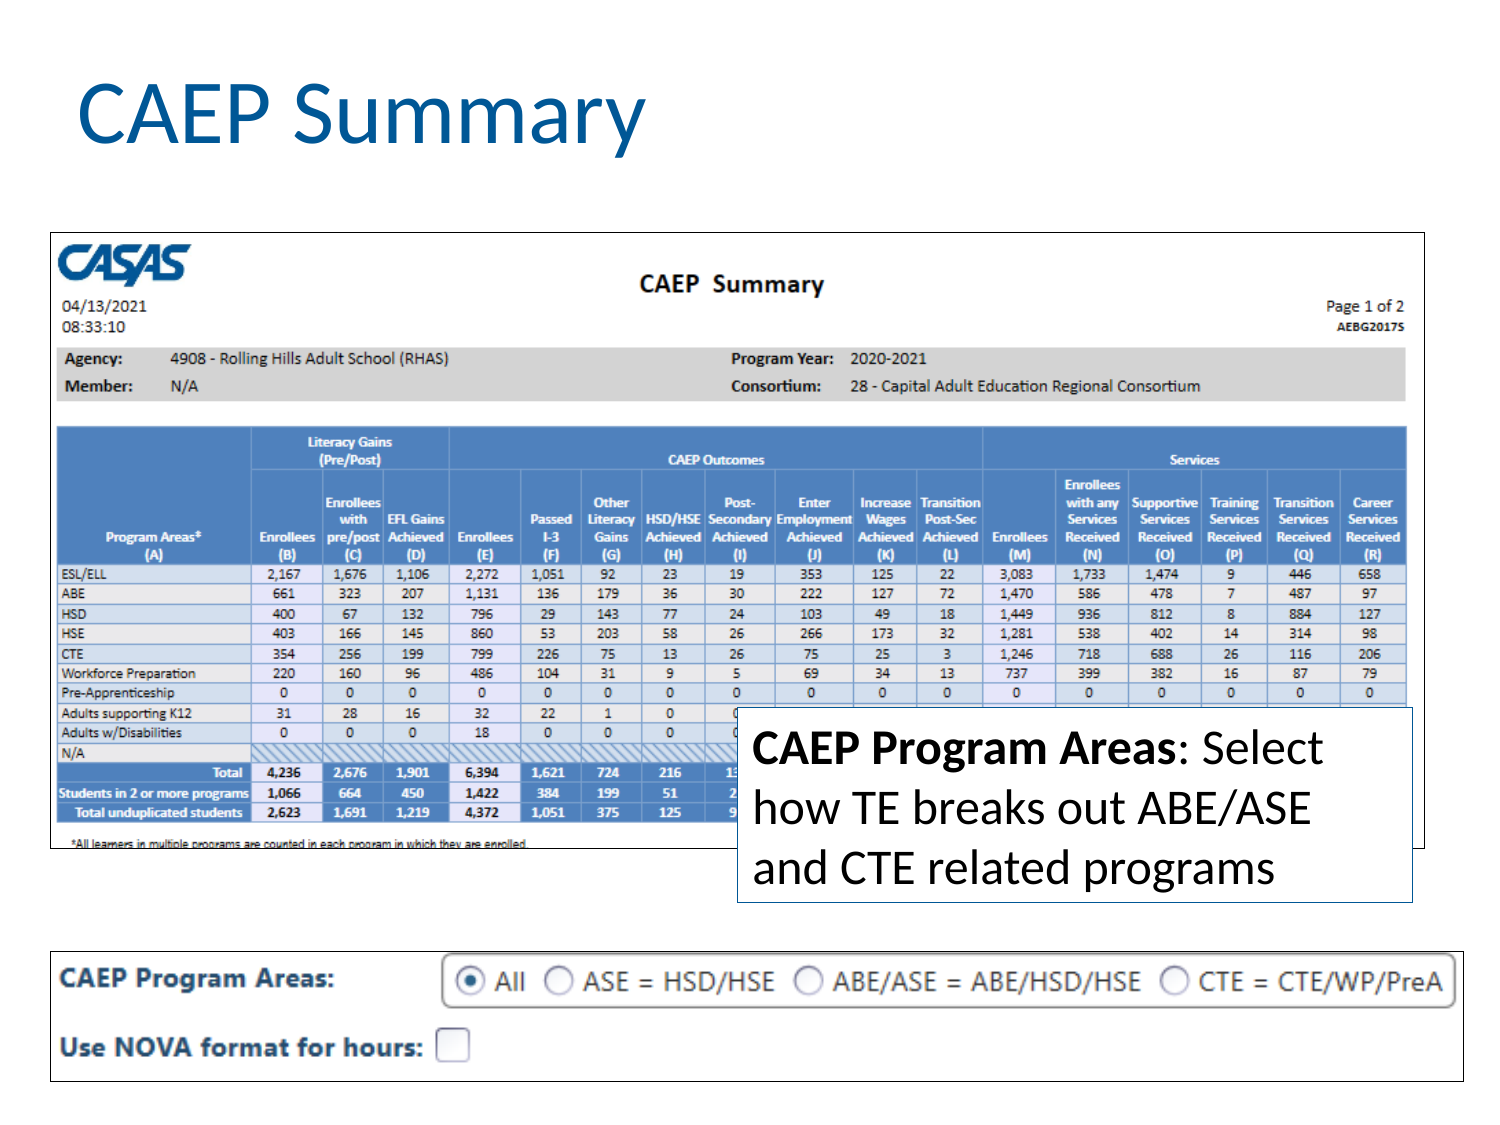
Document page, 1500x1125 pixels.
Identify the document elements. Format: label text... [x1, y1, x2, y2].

picture [50, 232, 1425, 849]
text_box CAEP Program Areas: Select how TE breaks out ABE/ASE and CTE related programs [737, 849, 1413, 903]
picture [50, 951, 1464, 1082]
title CAEP Summary [62, 19, 1413, 196]
